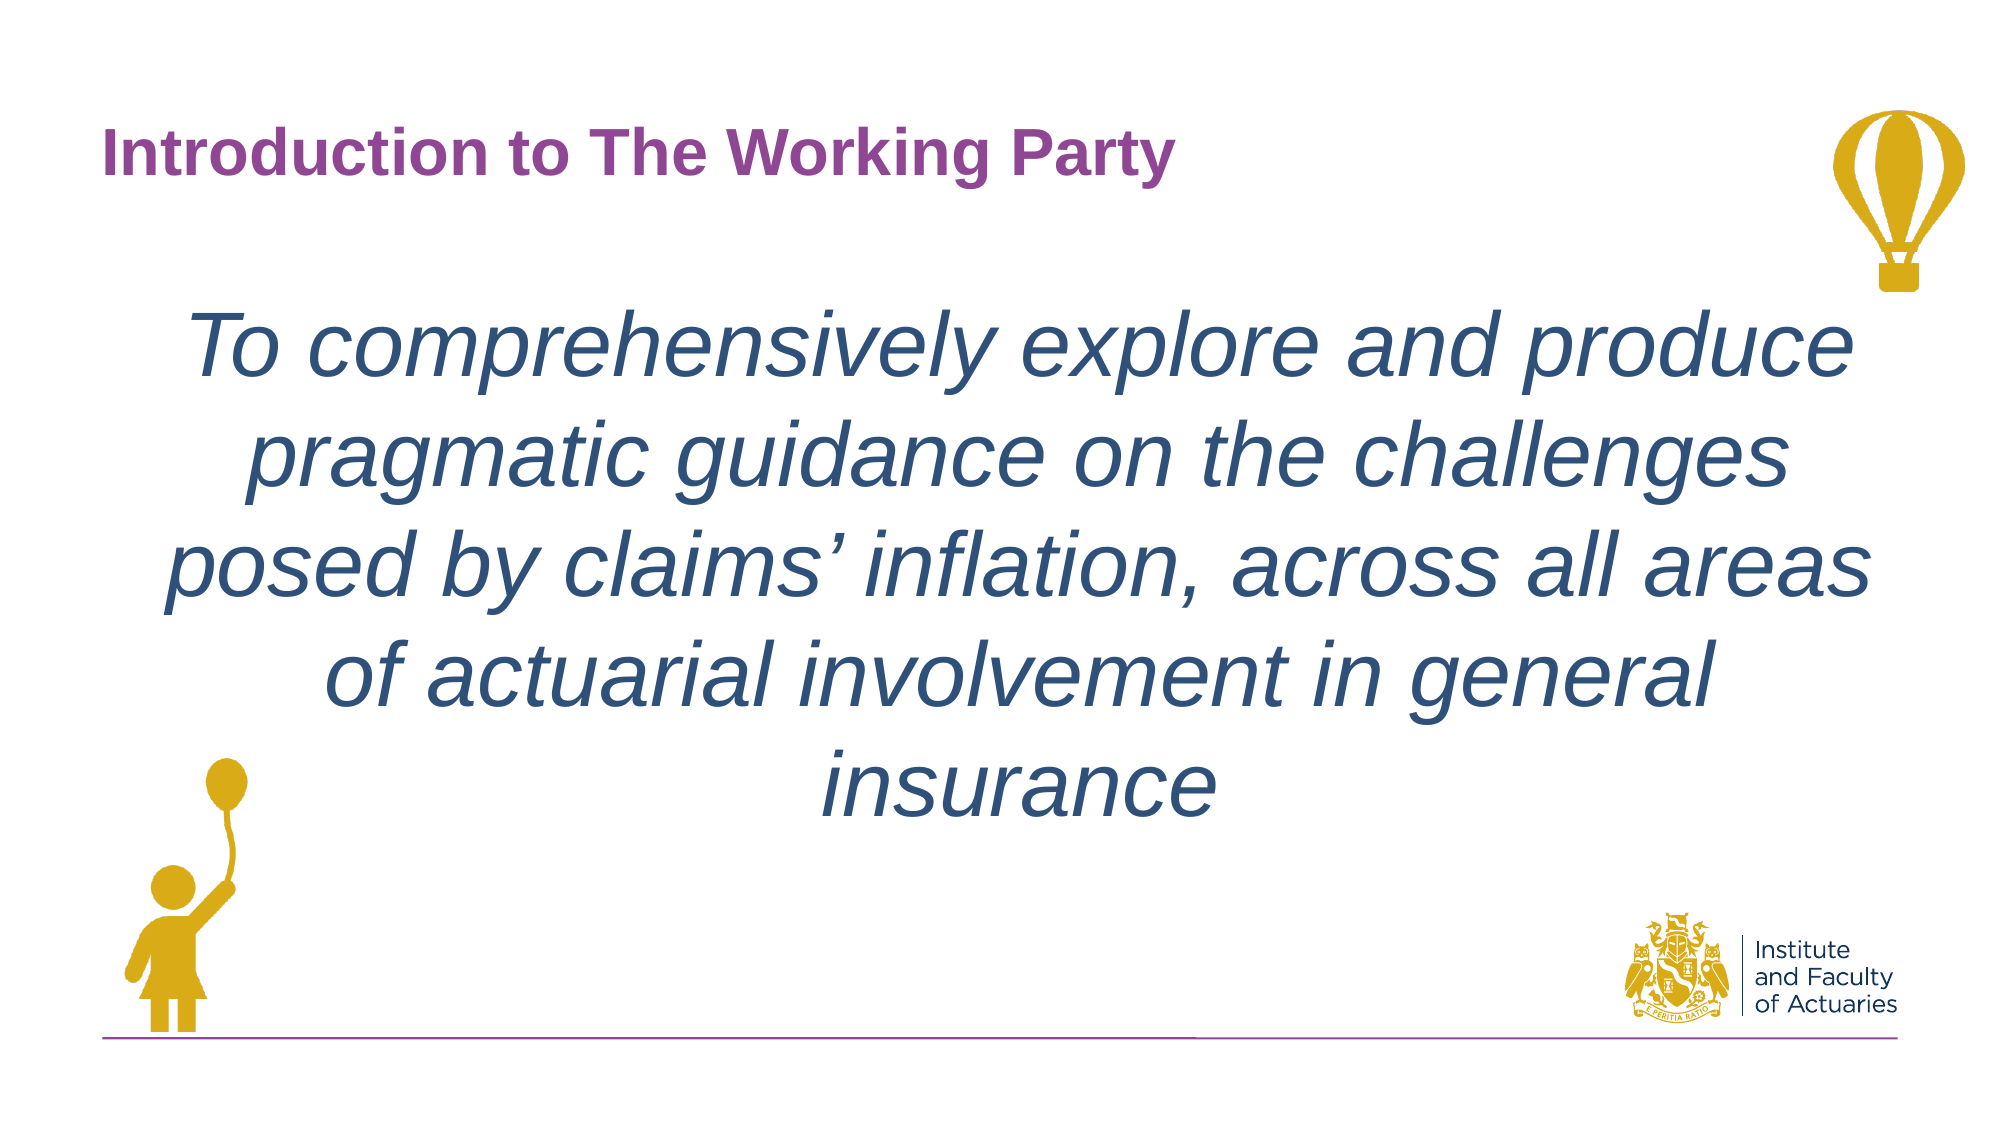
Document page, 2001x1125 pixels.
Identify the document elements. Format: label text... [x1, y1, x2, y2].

text_box To comprehensively explore and produce pragmatic guidance on the challenges posed by claims’ inflation, across all areas of actuarial involvement in general insurance [114, 277, 1928, 842]
picture [42, 752, 327, 1037]
picture [1787, 89, 2000, 315]
title Introduction to The Working Party [86, 54, 1900, 243]
